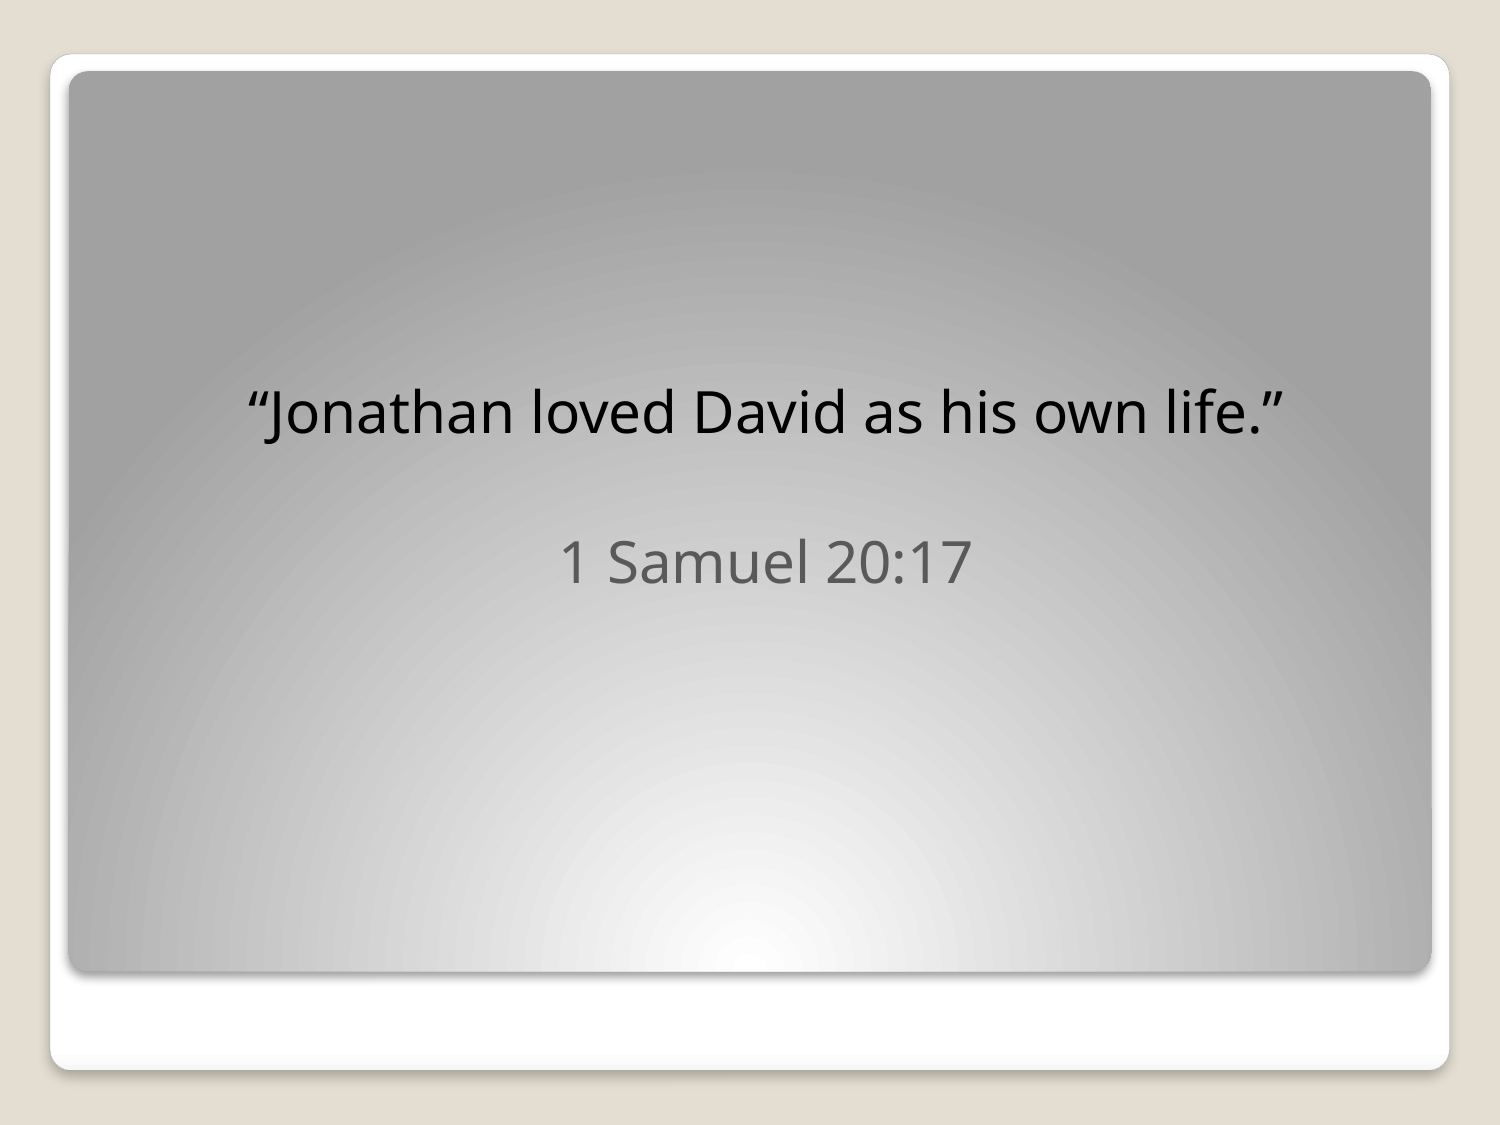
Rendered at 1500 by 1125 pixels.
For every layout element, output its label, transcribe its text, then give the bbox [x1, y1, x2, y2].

list “Jonathan loved David as his own life.” 1 Samuel 20:17 [87, 112, 1430, 925]
